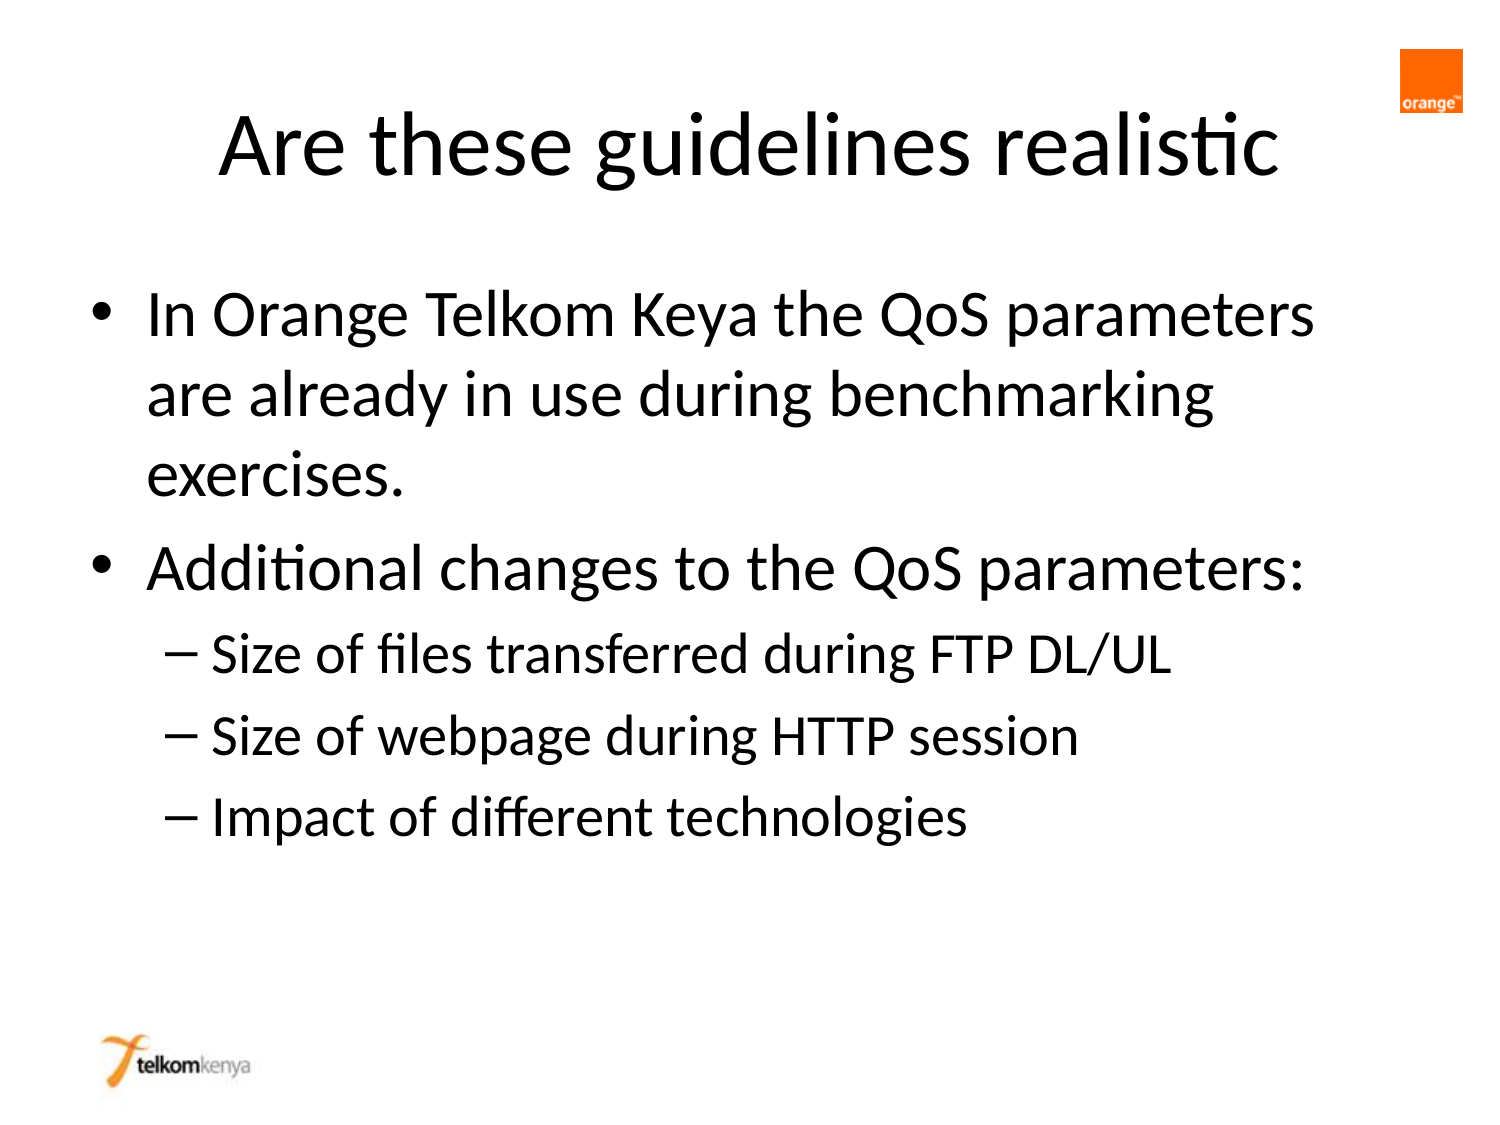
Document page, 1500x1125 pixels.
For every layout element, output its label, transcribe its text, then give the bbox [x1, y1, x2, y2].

picture [1425, 49, 1463, 113]
picture [75, 1010, 275, 1113]
title Are these guidelines realistic [75, 45, 1425, 233]
list In Orange Telkom Keya the QoS parameters are already in use during benchmarking exercises. Additional changes to the QoS parameters: Size of files transferred during FTP DL/UL Size of webpage during HTTP session Impact of different technologies [75, 262, 1425, 1005]
